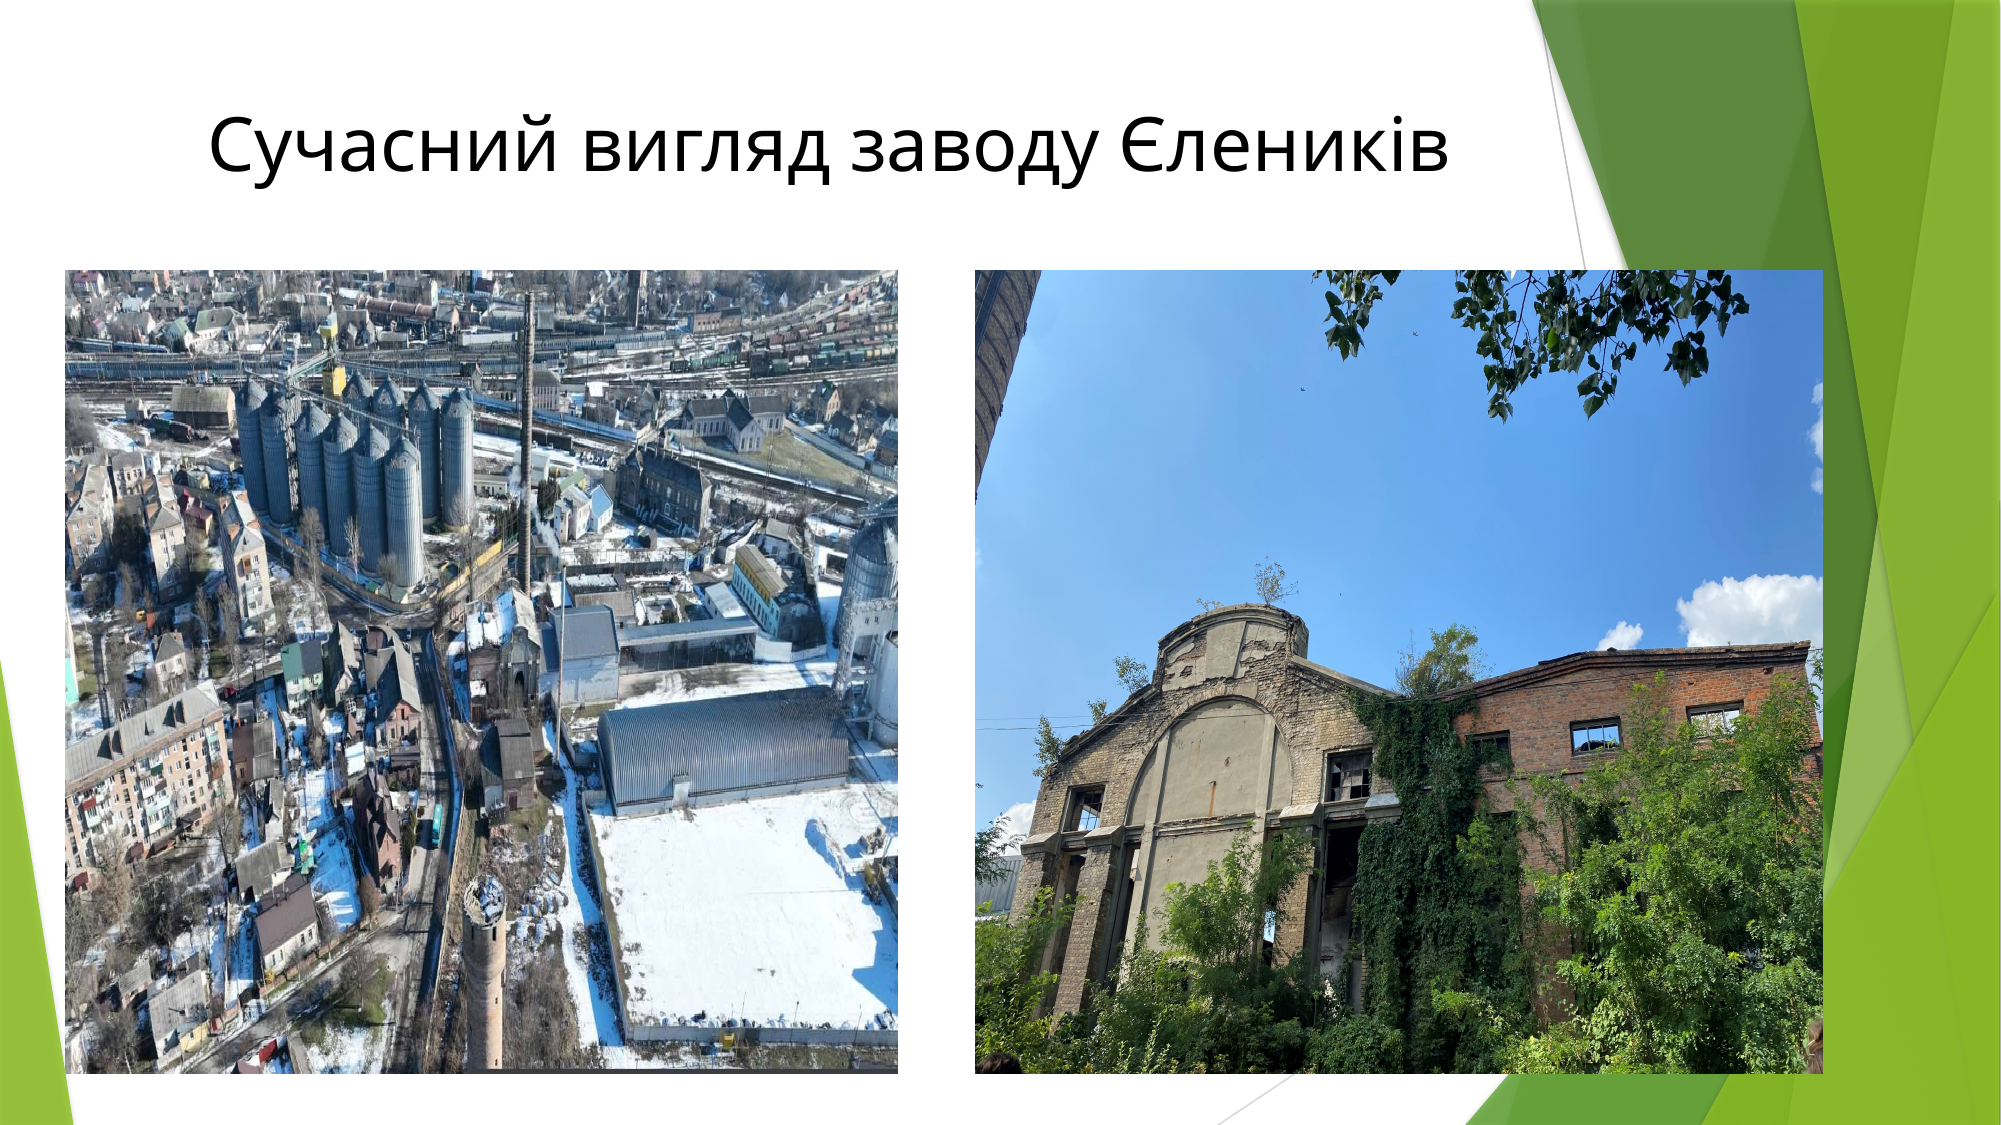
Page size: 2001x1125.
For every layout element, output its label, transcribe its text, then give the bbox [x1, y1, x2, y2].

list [65, 269, 898, 1075]
title Сучасний вигляд заводу Єлеників [192, 89, 1603, 237]
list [974, 269, 1824, 1075]
